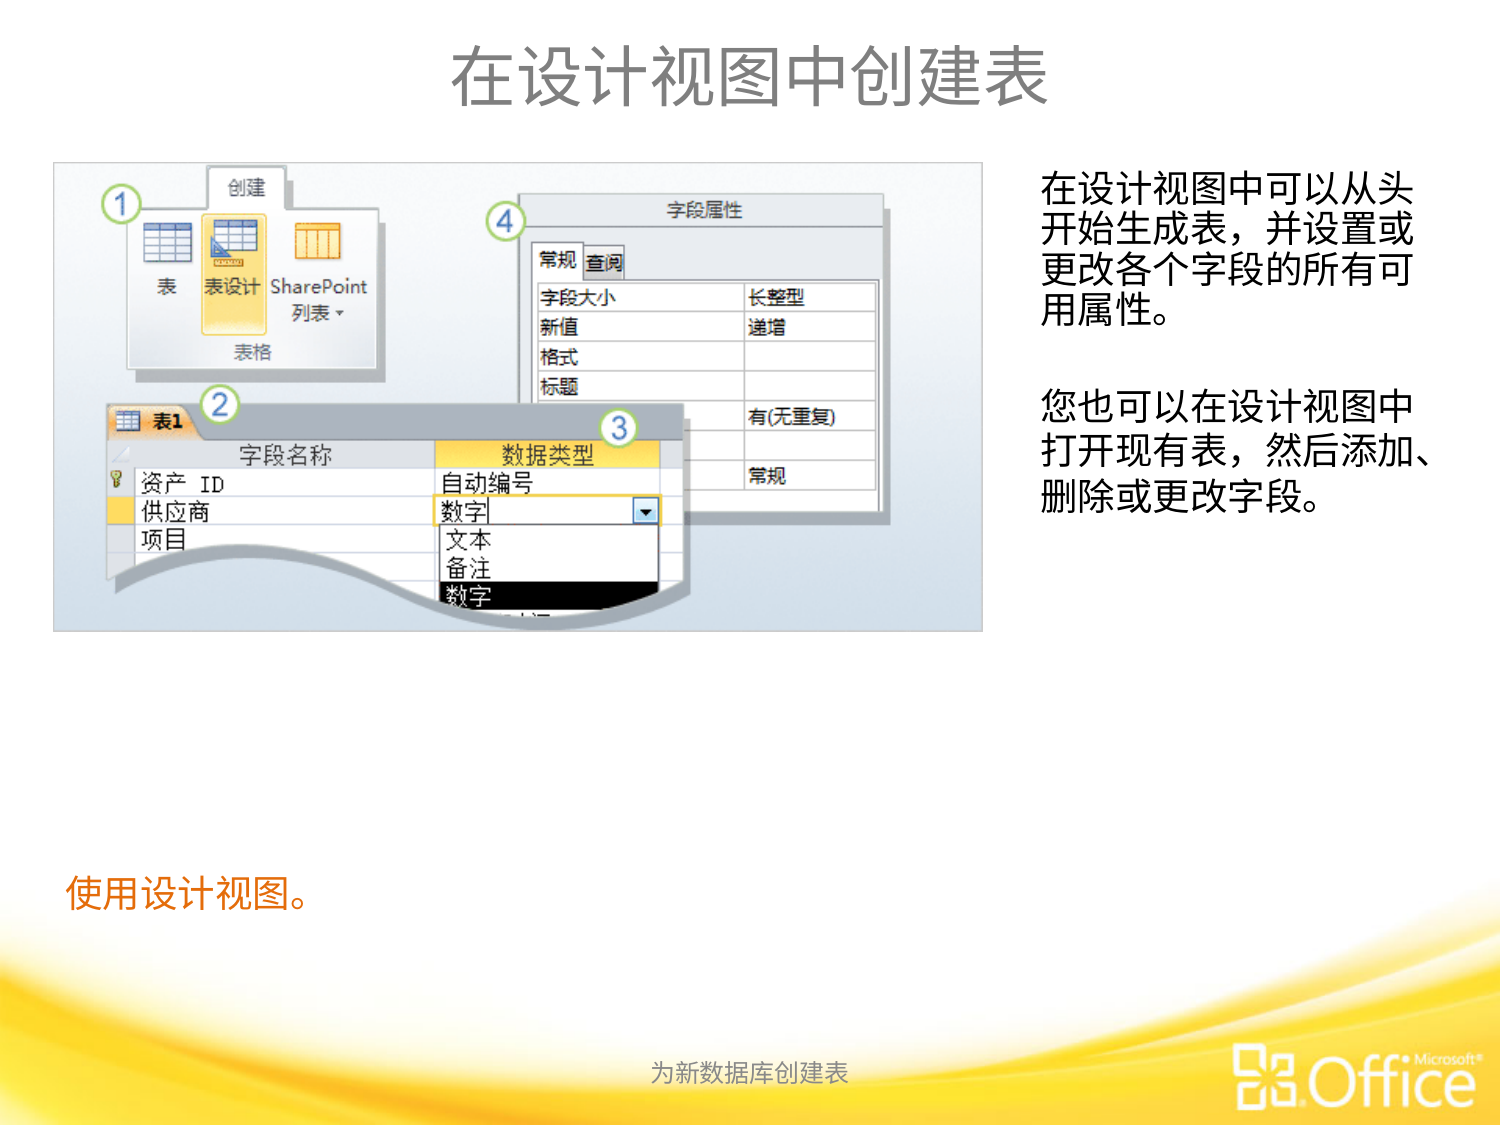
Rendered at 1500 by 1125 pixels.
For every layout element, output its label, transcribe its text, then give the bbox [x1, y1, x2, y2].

list 您也可以在设计视图中打开现有表，然后添加、删除或更改字段。 [1025, 375, 1463, 600]
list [52, 162, 984, 632]
list 使用设计视图。 [50, 862, 988, 950]
picture [0, 0, 1500, 1125]
title 在设计视图中创建表 [87, 24, 1413, 125]
footer 为新数据库创建表 [425, 1042, 1075, 1103]
list 在设计视图中可以从头开始生成表，并设置或更改各个字段的所有可用属性。 [1025, 162, 1463, 375]
